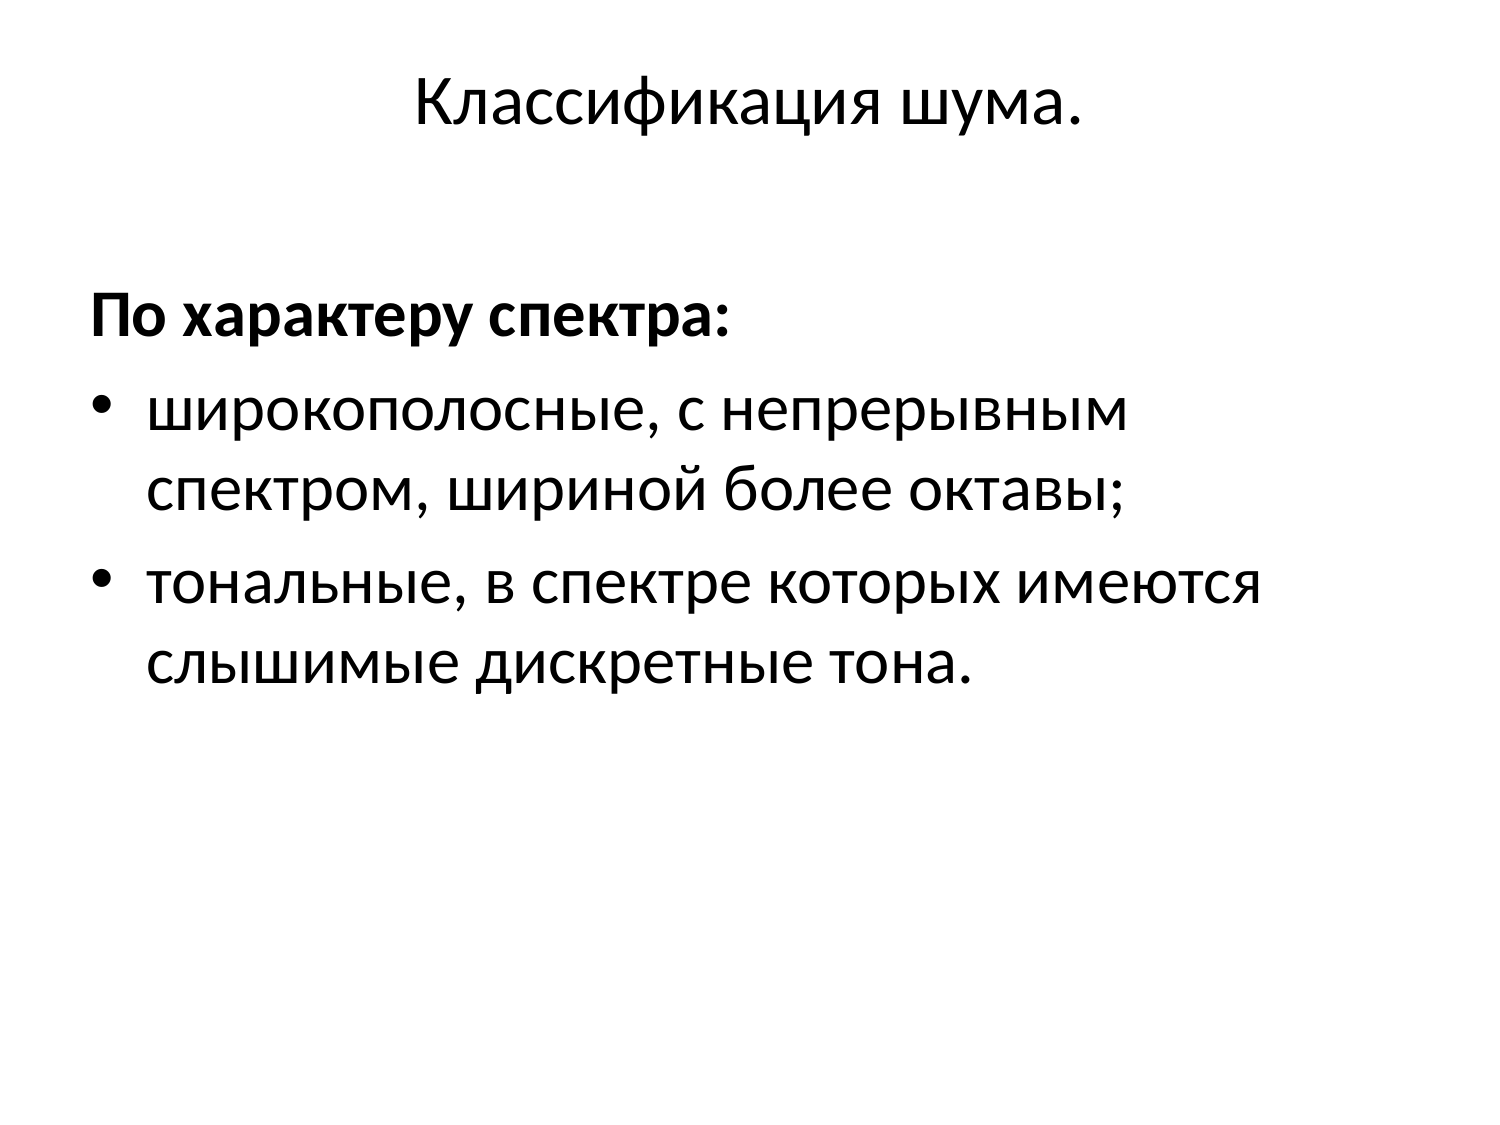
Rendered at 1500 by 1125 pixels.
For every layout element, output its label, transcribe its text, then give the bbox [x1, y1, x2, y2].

title Классификация шума. [74, 44, 1426, 233]
list По характеру спектра: широкополосные, с непрерывным спектром, шириной более октавы; тональные, в спектре которых имеются слышимые дискретные тона. [74, 262, 1426, 1006]
